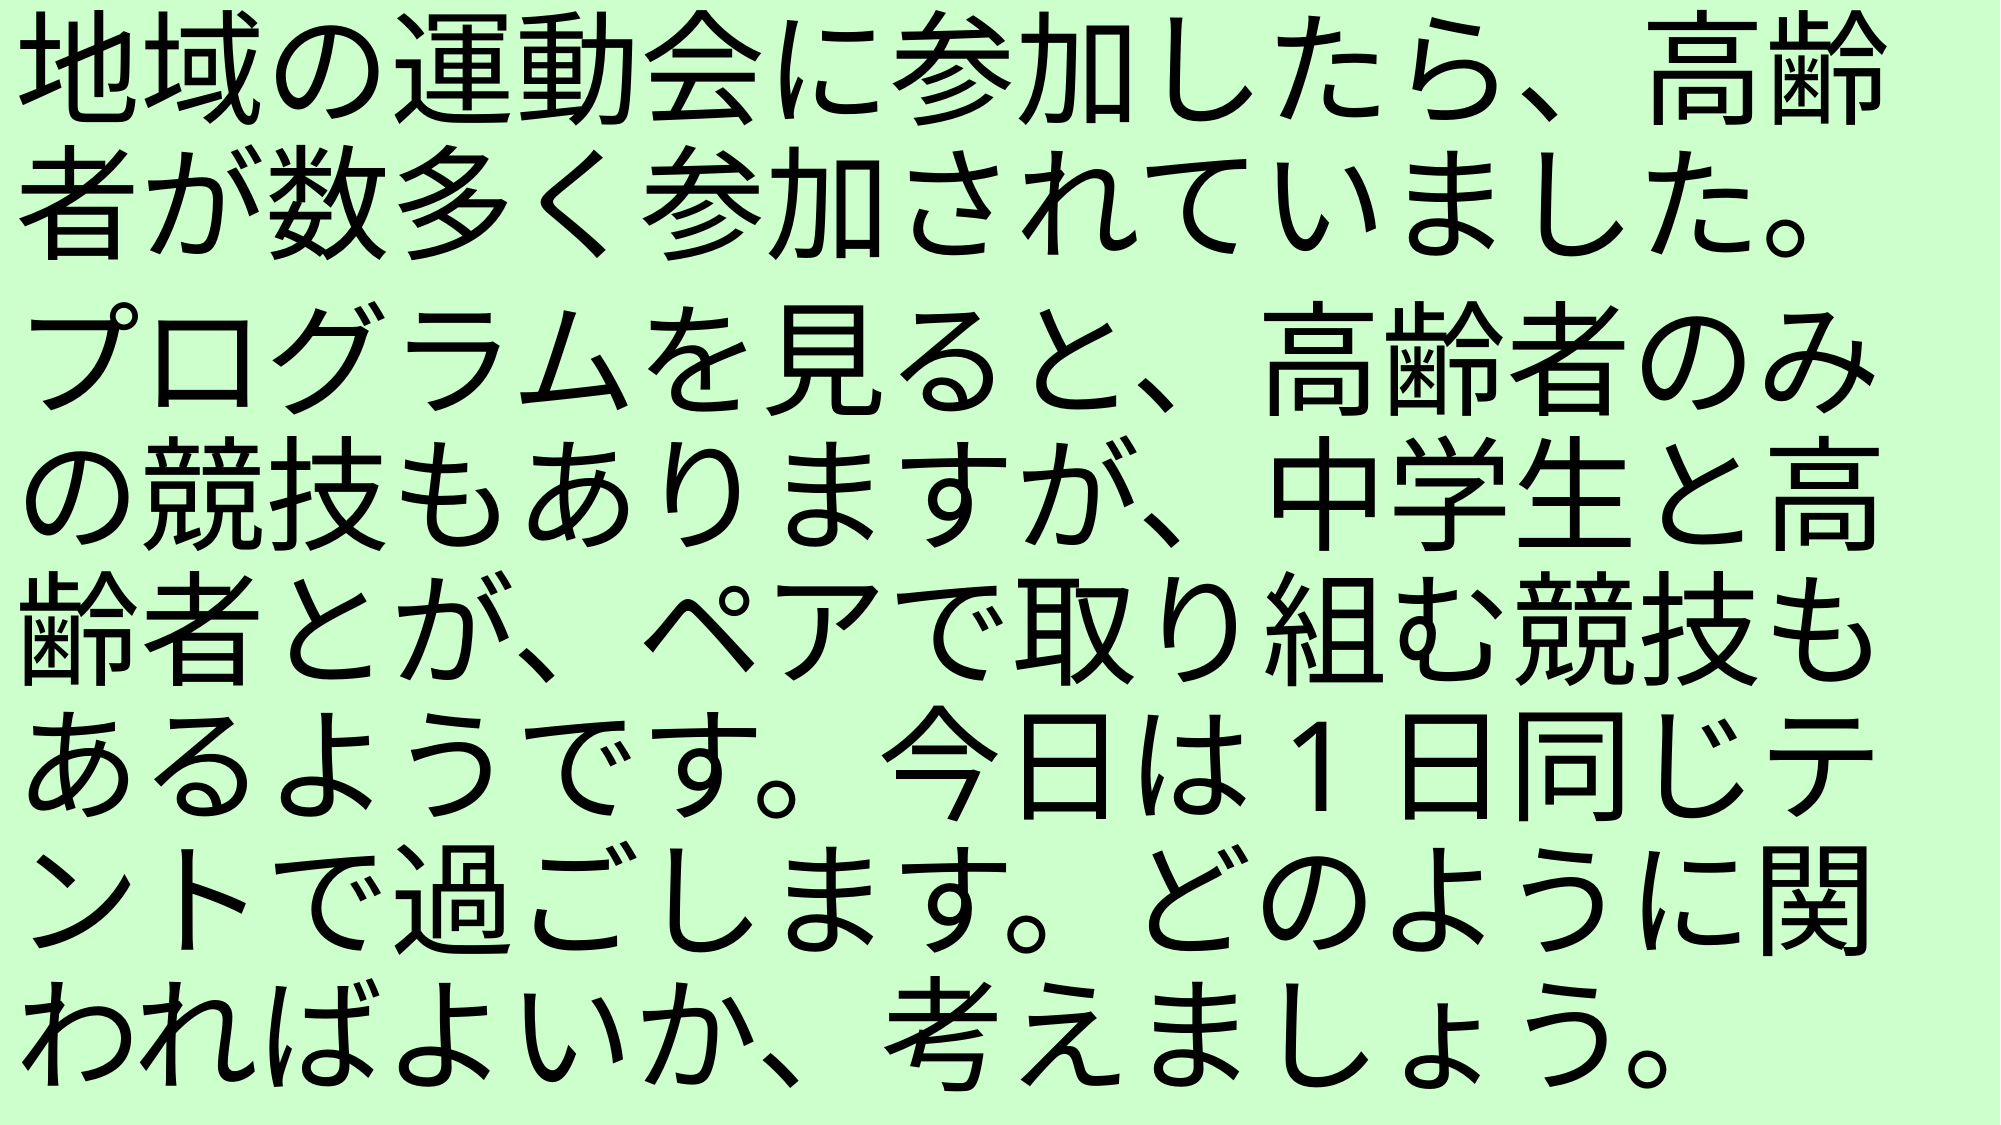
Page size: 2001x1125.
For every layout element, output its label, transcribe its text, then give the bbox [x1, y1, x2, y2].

list 地域の運動会に参加したら、高齢者が数多く参加されていました。 プログラムを見ると、高齢者のみの競技もありますが、中学生と高齢者とが、ペアで取り組む競技もあるようです。今日は1日同じテントで過ごします。どのように関わればよいか、考えましょう。 [0, 0, 2000, 1125]
